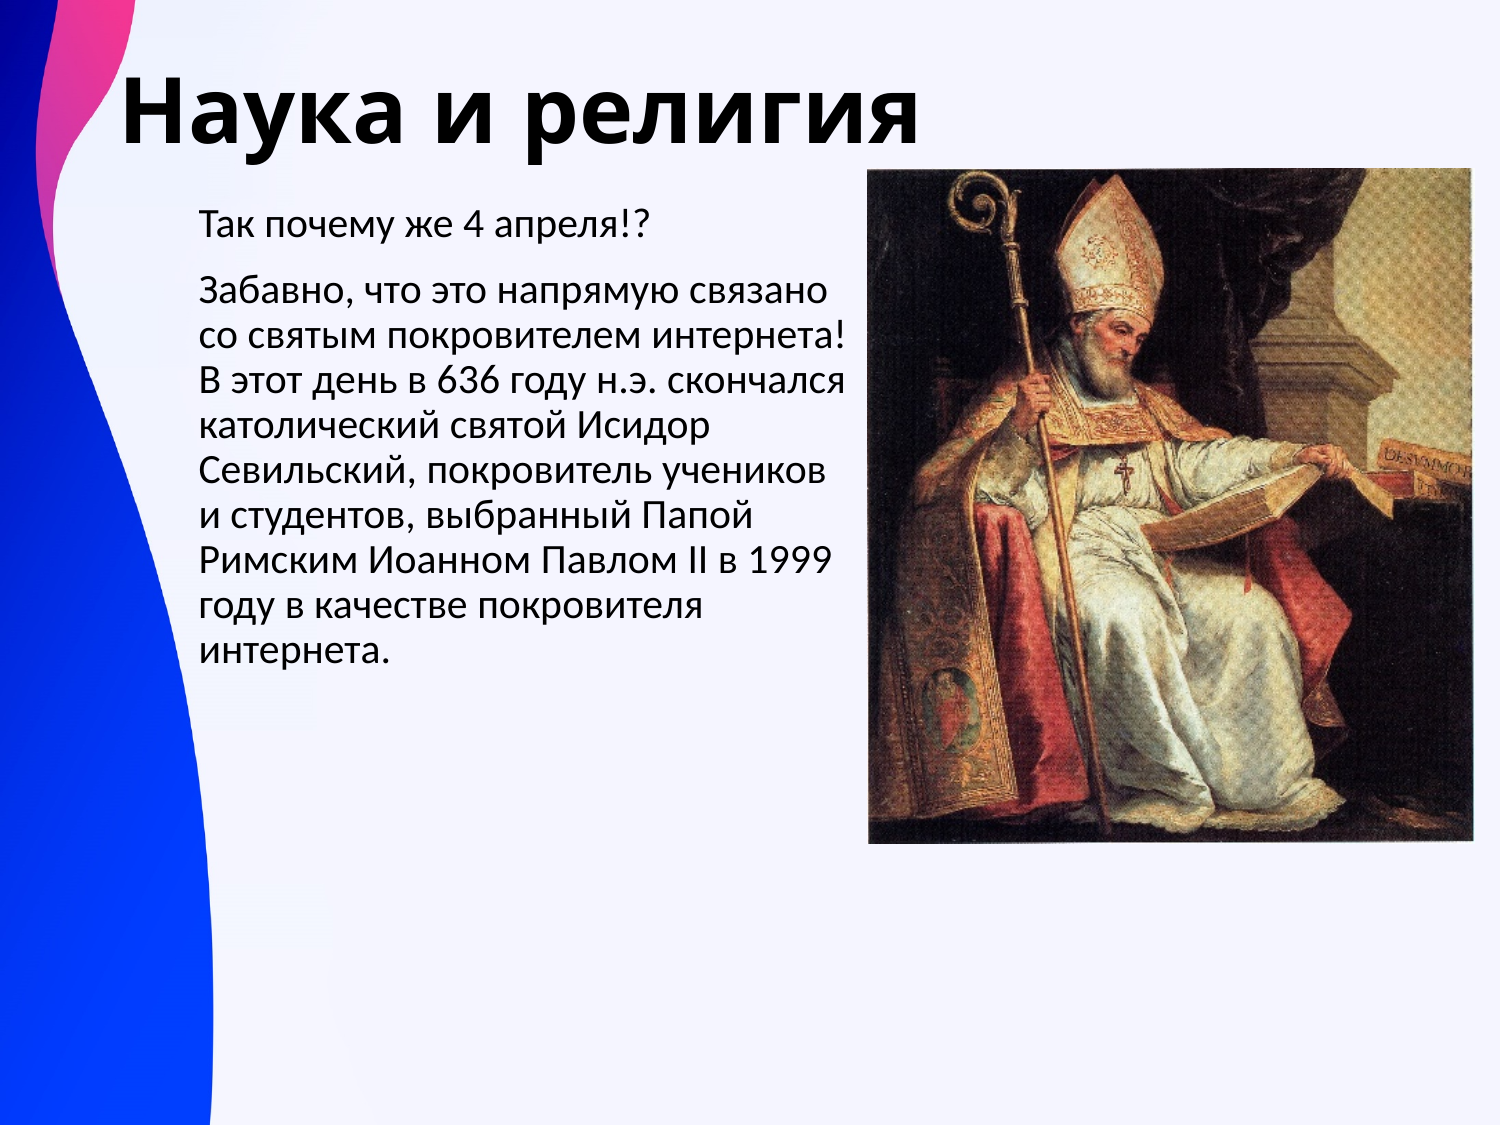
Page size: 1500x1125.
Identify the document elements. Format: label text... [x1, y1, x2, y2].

picture [0, 0, 1500, 1125]
list Так почему же 4 апреля!? Забавно, что это напрямую связано со святым покровителем интернета! В этот день в 636 году н.э. скончался католический святой Исидор Севильский, покровитель учеников и студентов, выбранный Папой Римским Иоанном Павлом II в 1999 году в качестве покровителя интернета. [183, 193, 868, 1031]
title Наука и религия [103, 59, 1397, 278]
